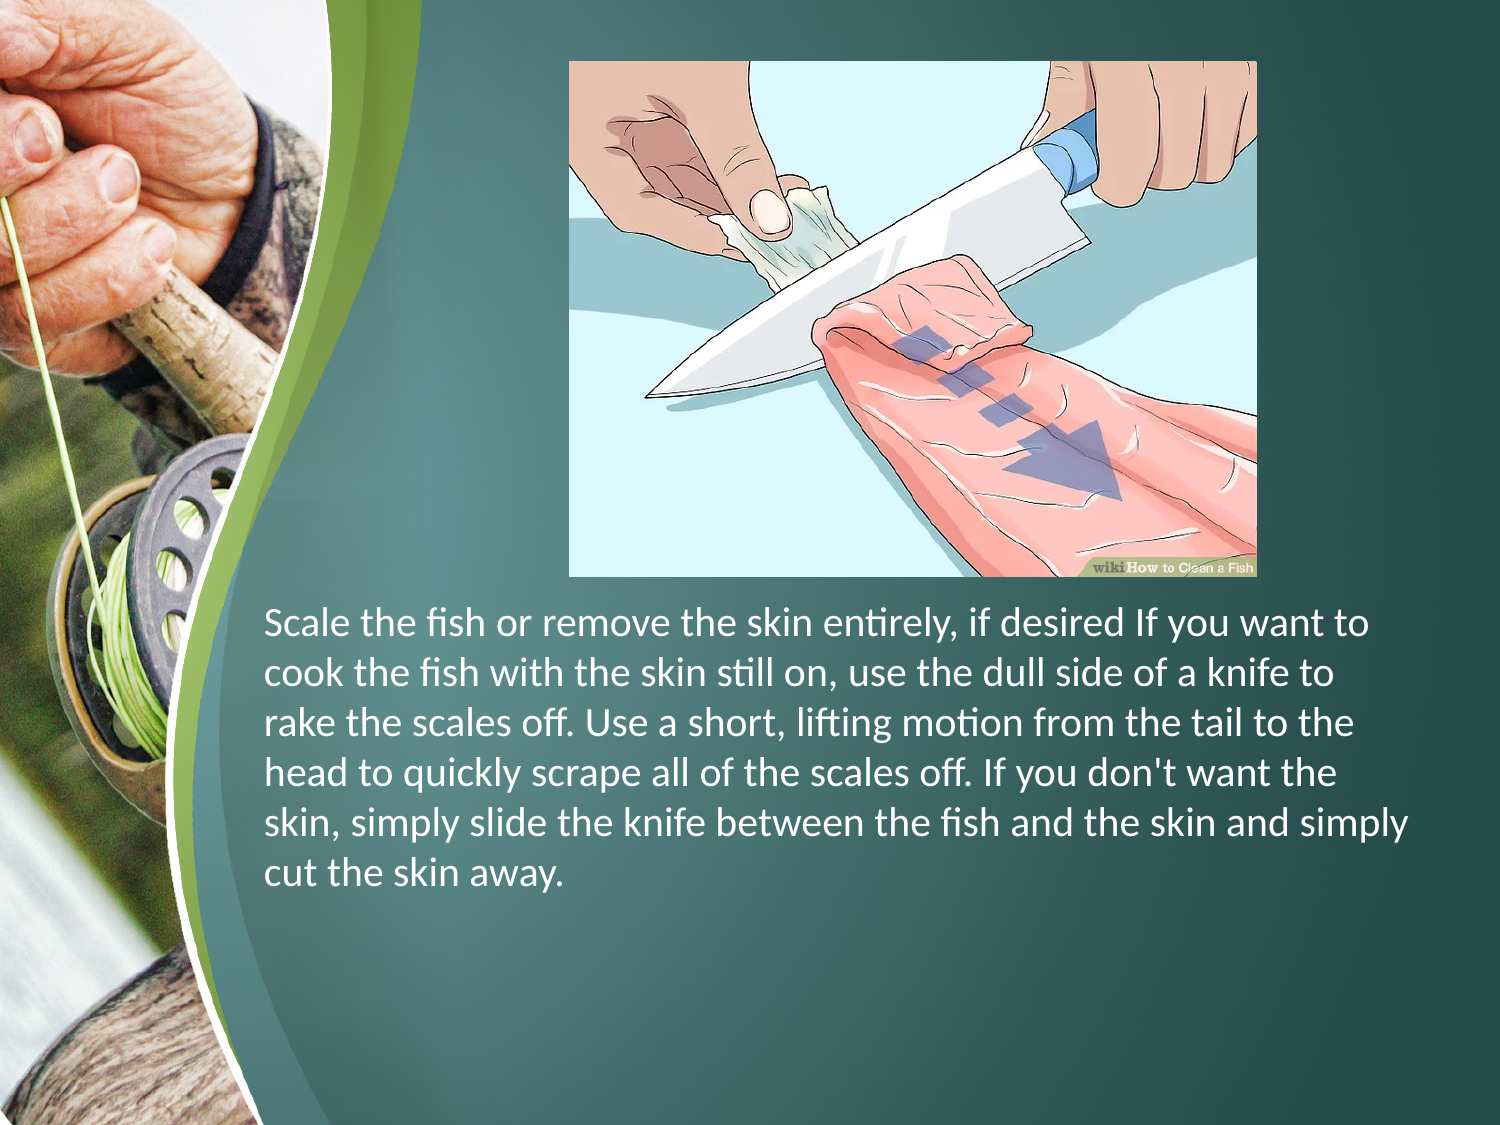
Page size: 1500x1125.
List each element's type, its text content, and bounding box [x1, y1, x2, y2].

list Scale the fish or remove the skin entirely, if desired If you want to cook the fish with the skin still on, use the dull side of a knife to rake the scales off. Use a short, lifting motion from the tail to the head to quickly scrape all of the scales off. If you don't want the skin, simply slide the knife between the fish and the skin and simply cut the skin away. [248, 587, 1427, 1039]
picture [0, 0, 1500, 1125]
